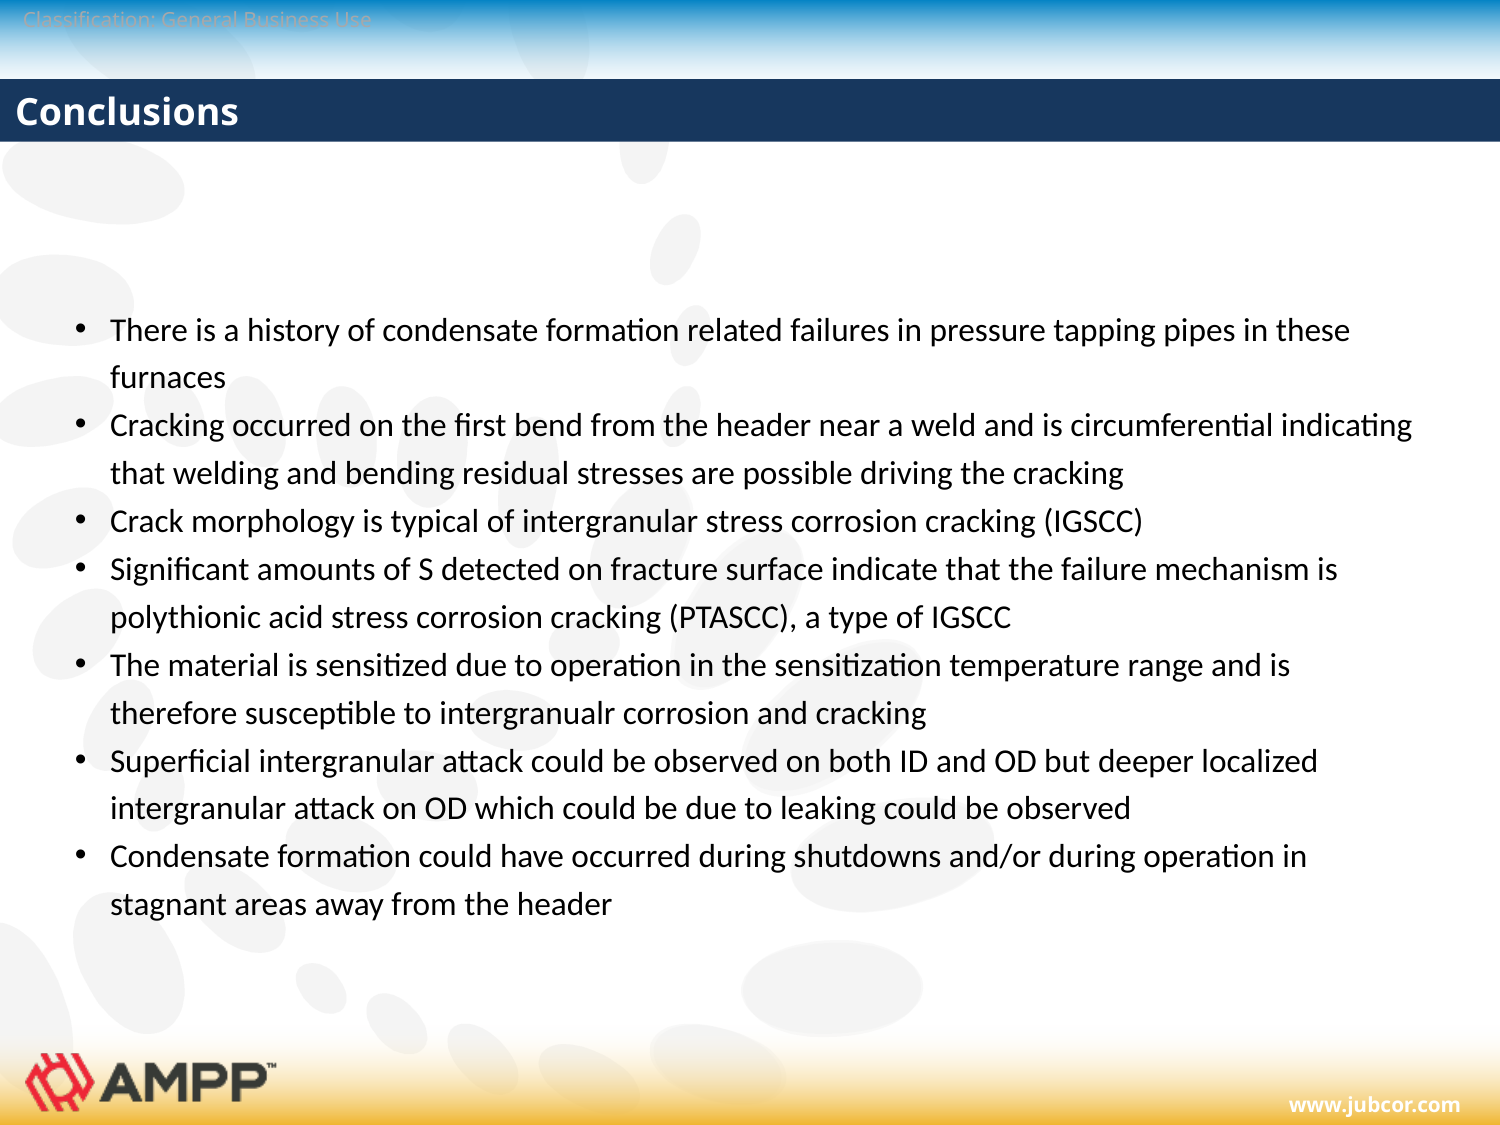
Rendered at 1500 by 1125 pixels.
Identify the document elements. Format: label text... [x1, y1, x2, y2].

list There is a history of condensate formation related failures in pressure tapping pipes in these furnaces Cracking occurred on the first bend from the header near a weld and is circumferential indicating that welding and bending residual stresses are possible driving the cracking Crack morphology is typical of intergranular stress corrosion cracking (IGSCC) Significant amounts of S detected on fracture surface indicate that the failure mechanism is polythionic acid stress corrosion cracking (PTASCC), a type of IGSCC The material is sensitized due to operation in the sensitization temperature range and is therefore susceptible to intergranualr corrosion and cracking Superficial intergranular attack could be observed on both ID and OD but deeper localized intergranular attack on OD which could be due to leaking could be observed Condensate formation could have occurred during shutdowns and/or during operation in stagnant areas away from the header [59, 291, 1438, 917]
title Conclusions [0, 79, 1500, 142]
picture [24, 1052, 278, 1113]
